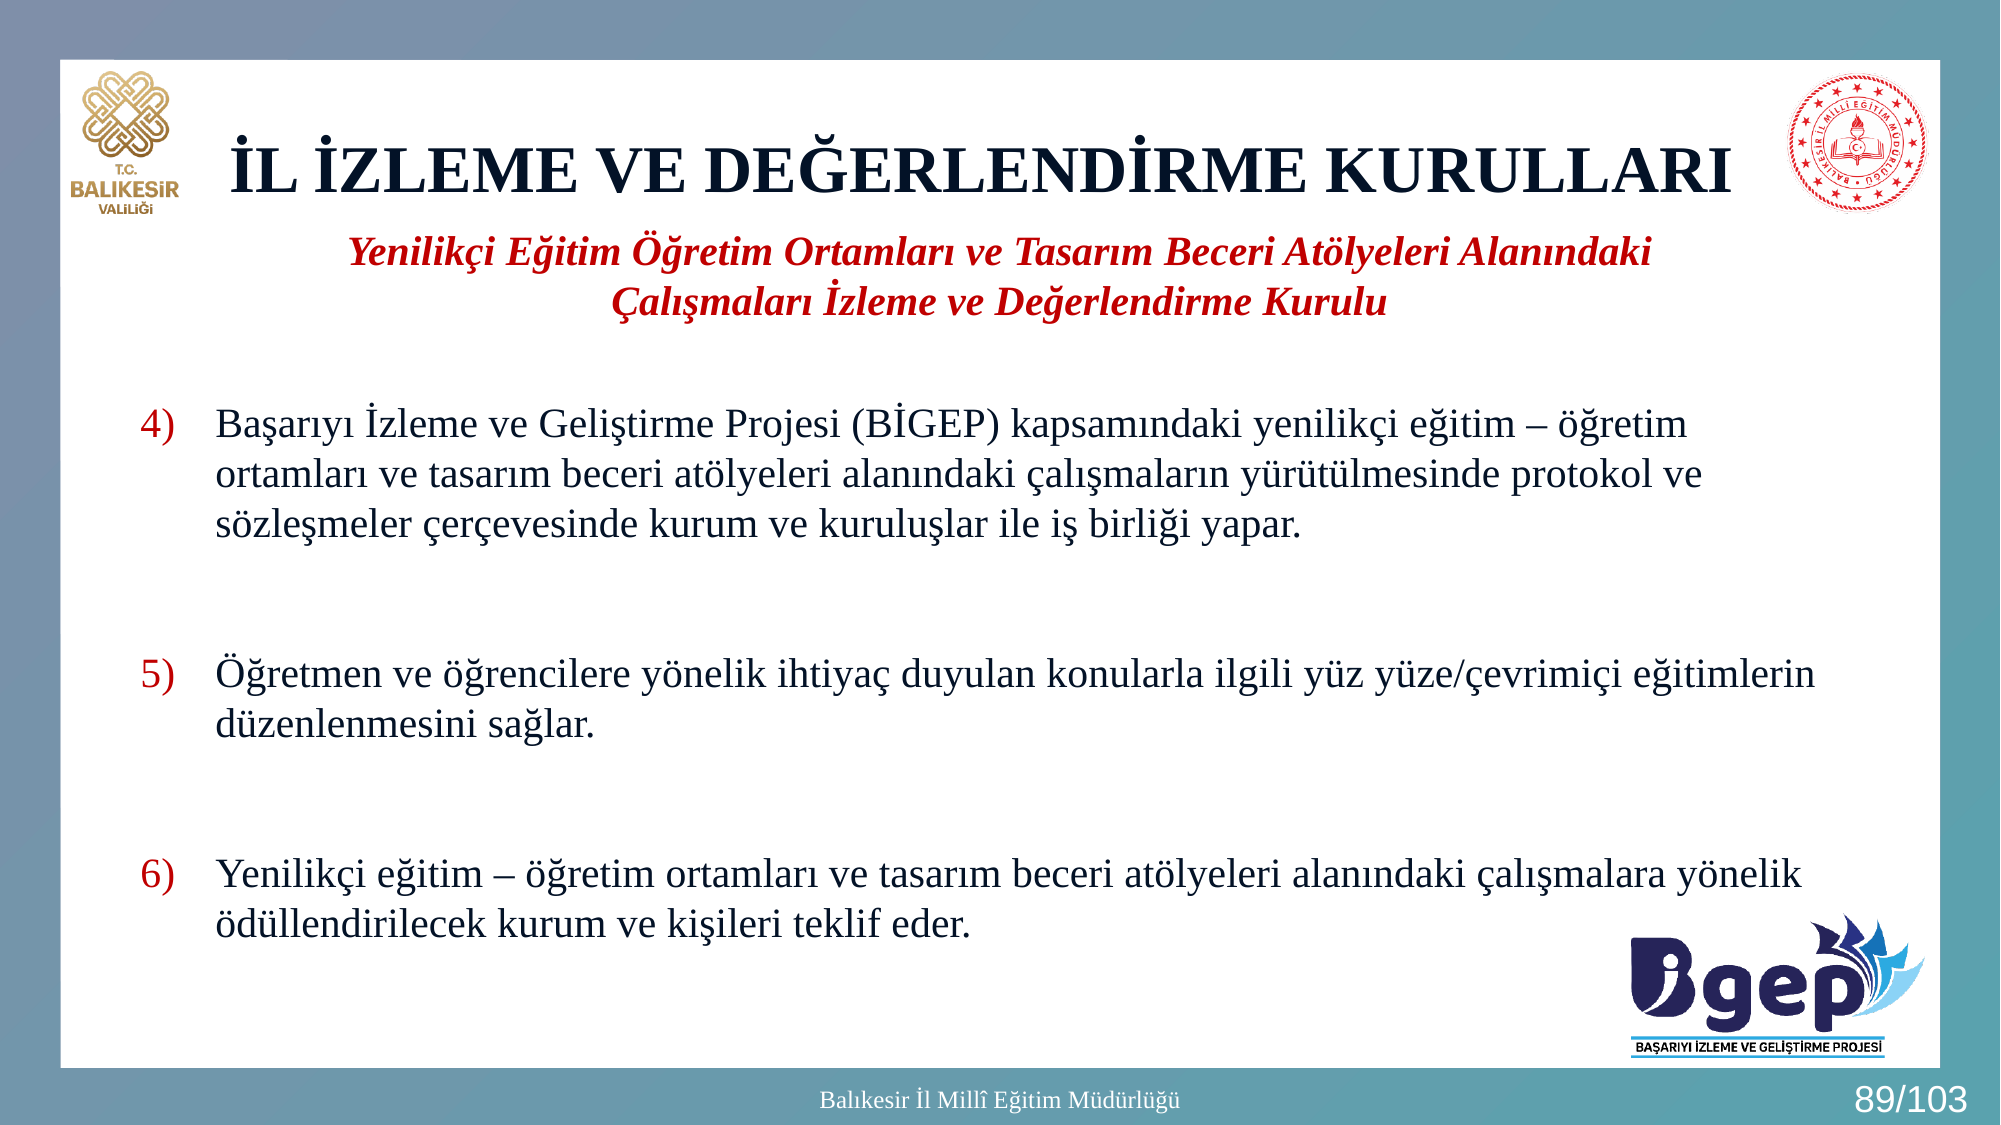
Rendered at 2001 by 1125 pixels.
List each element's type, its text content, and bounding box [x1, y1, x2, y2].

text_box 89/103 [1839, 1067, 1984, 1125]
picture [1785, 71, 1929, 214]
text_box Yenilikçi Eğitim Öğretim Ortamları ve Tasarım Beceri Atölyeleri Alanındaki Çalışmaları İzleme ve Değerlendirme Kurulu [321, 216, 1679, 332]
text_box [0, 0, 2000, 1125]
text_box Balıkesir İl Millî Eğitim Müdürlüğü [789, 1075, 1211, 1121]
text_box İL İZLEME VE DEĞERLENDİRME KURULLARI [179, 127, 1785, 214]
picture [1631, 913, 1929, 1058]
text_box Başarıyı İzleme ve Geliştirme Projesi (BİGEP) kapsamındaki yenilikçi eğitim – öğretim ortamları ve tasarım beceri atölyeleri alanındaki çalışmaların yürütülmesinde protokol ve sözleşmeler çerçevesinde kurum ve kuruluşlar ile iş birliği yapar. Öğretmen ve öğrencilere yönelik ihtiyaç duyulan konularla ilgili yüz yüze/çevrimiçi eğitimlerin düzenlenmesini sağlar. Yenilikçi eğitim – öğretim ortamları ve tasarım beceri atölyeleri alanındaki çalışmalara yönelik ödüllendirilecek kurum ve kişileri teklif eder. [125, 388, 1854, 954]
picture [71, 71, 179, 214]
